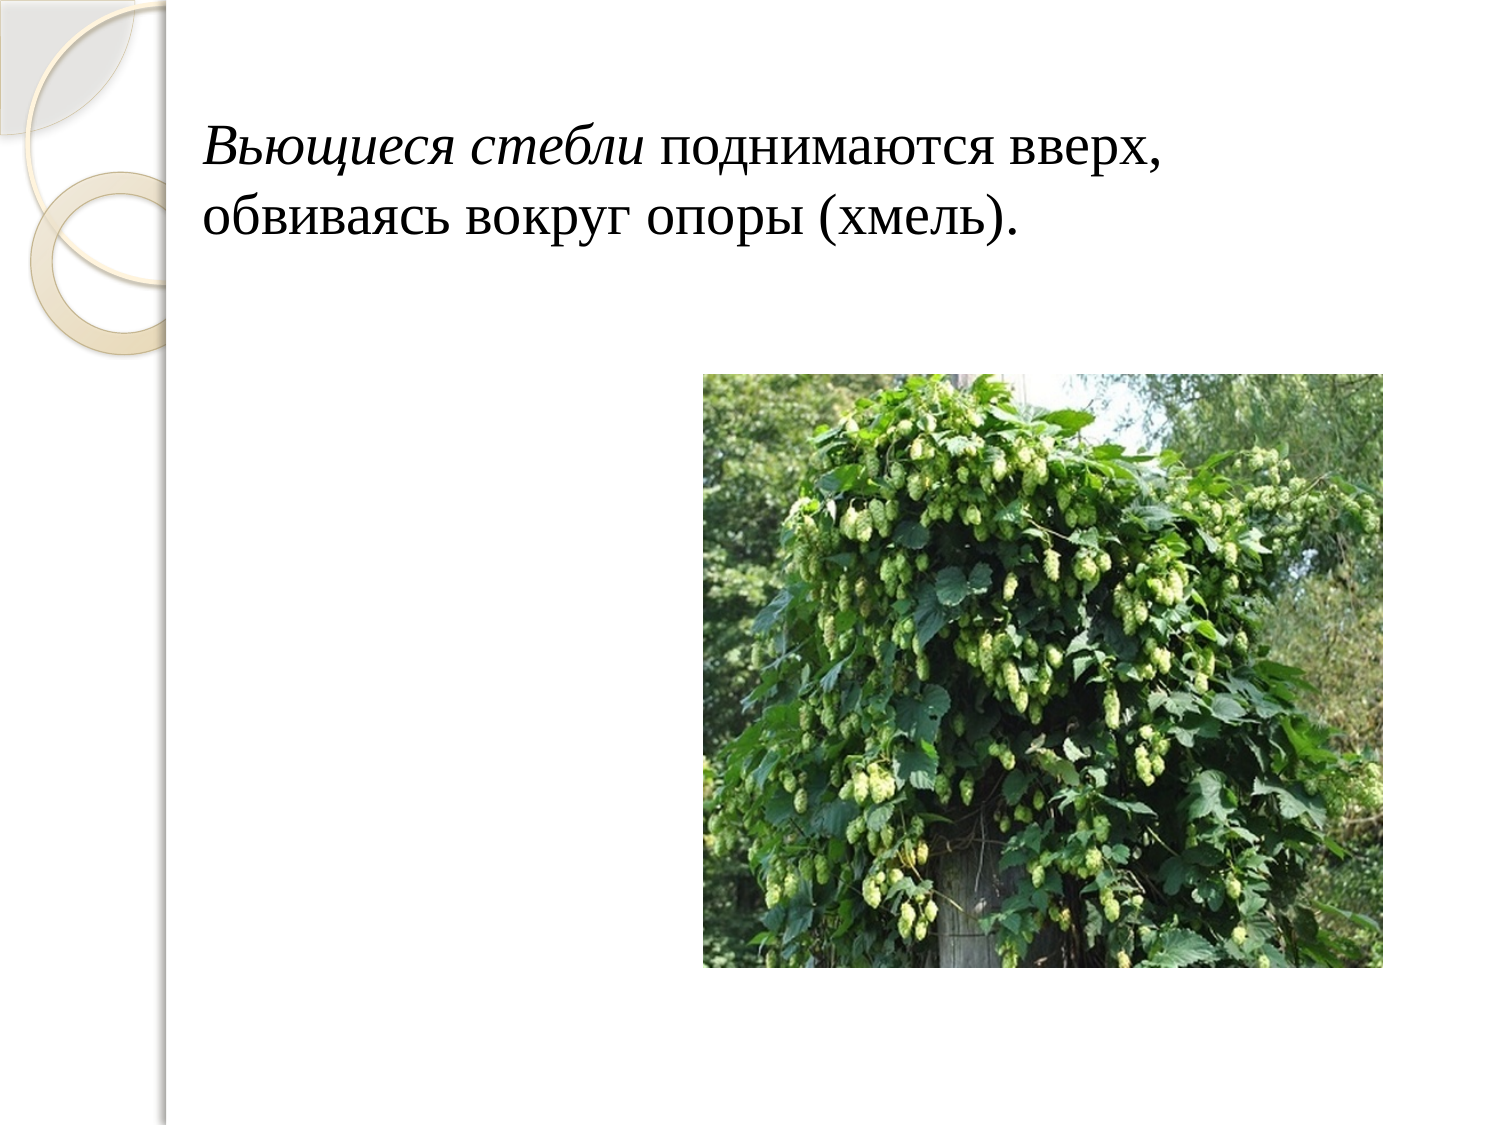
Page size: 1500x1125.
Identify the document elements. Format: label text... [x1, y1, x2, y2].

title Вьющиеся стебли поднимаются вверх, обвиваясь вокруг опоры (хмель). [187, 82, 1418, 340]
picture [702, 374, 1383, 969]
